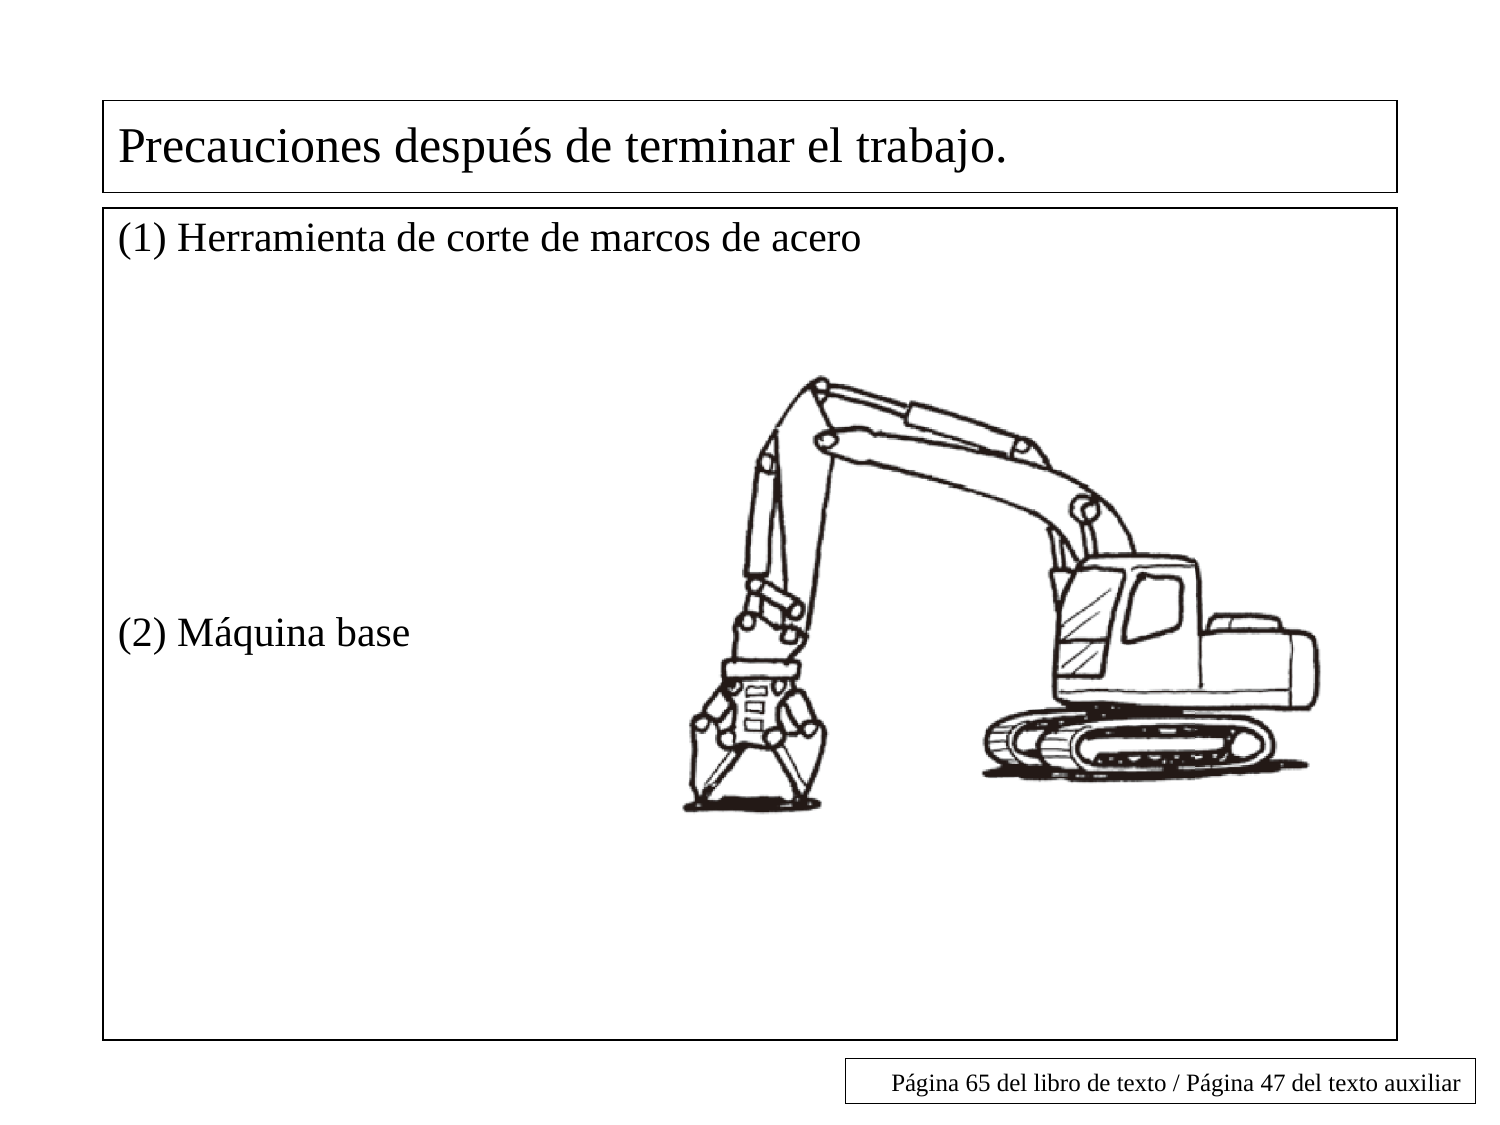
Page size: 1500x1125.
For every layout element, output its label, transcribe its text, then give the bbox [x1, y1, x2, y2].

text_box (1) Herramienta de corte de marcos de acero (2) Máquina base [103, 208, 1397, 1040]
picture [670, 360, 1330, 820]
title Precauciones después de terminar el trabajo. [102, 100, 1398, 193]
text_box Página 65 del libro de texto / Página 47 del texto auxiliar [845, 1058, 1476, 1104]
